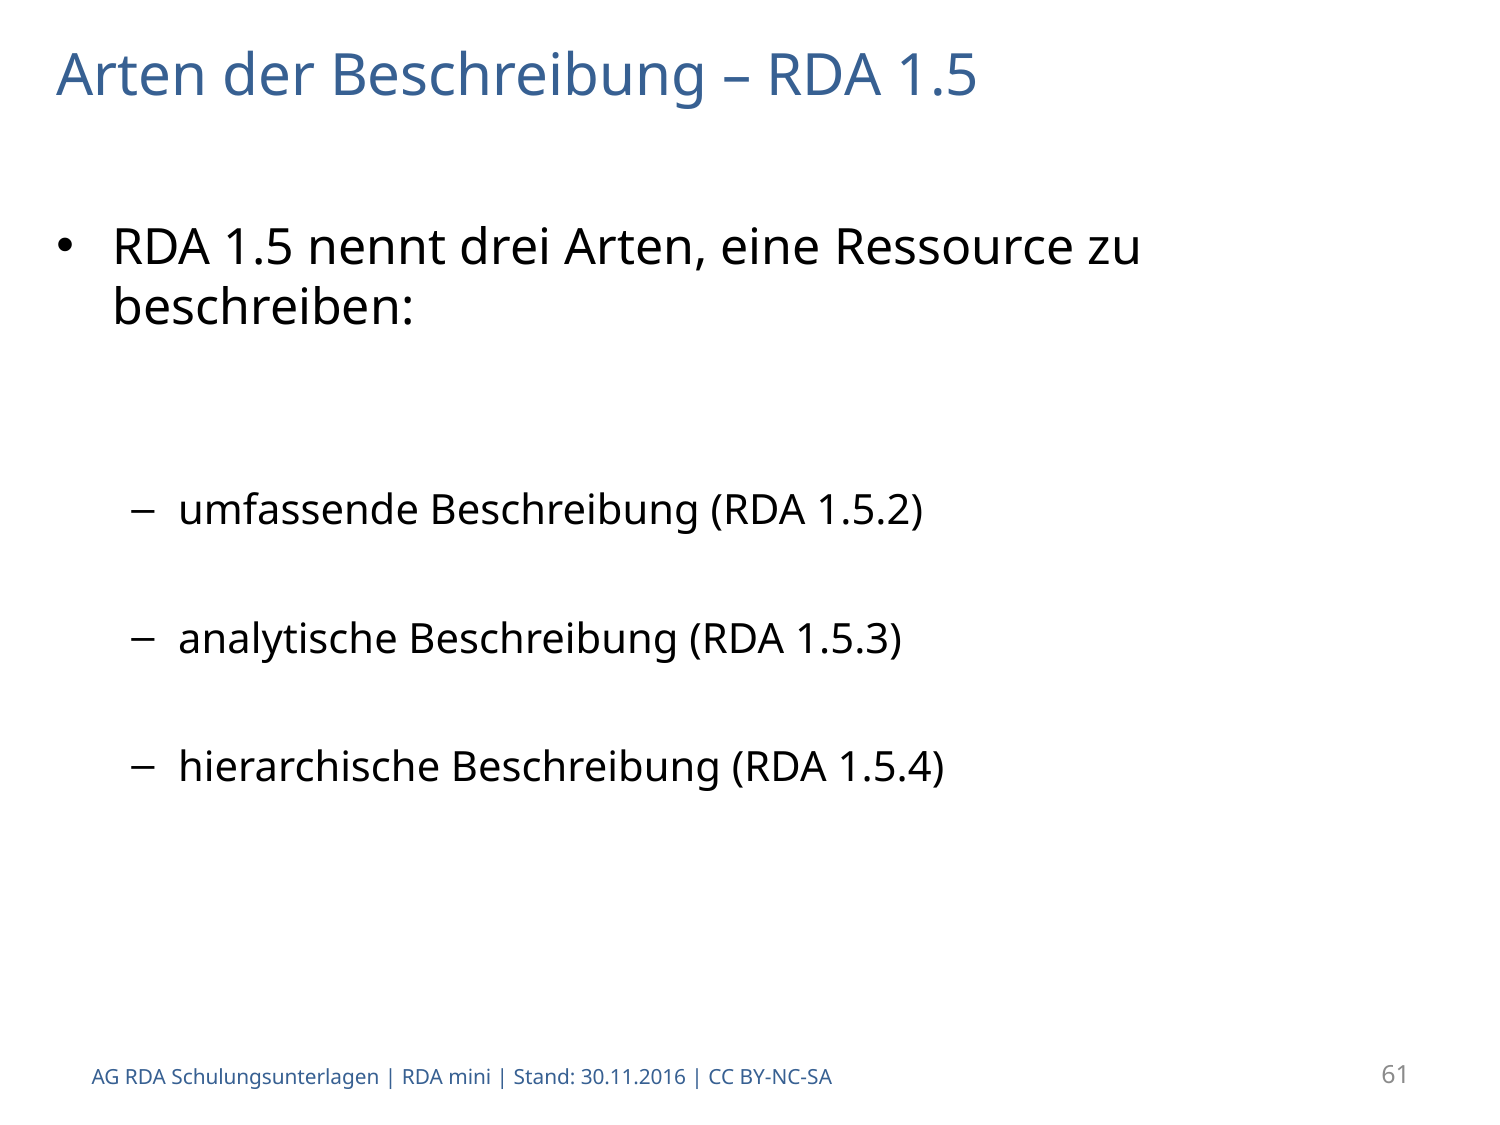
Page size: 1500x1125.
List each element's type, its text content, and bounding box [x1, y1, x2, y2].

footer AG RDA Schulungsunterlagen | RDA mini | Stand: 30.11.2016 | CC BY-NC-SA [76, 1045, 1353, 1106]
list RDA 1.5 nennt drei Arten, eine Ressource zu beschreiben: umfassende Beschreibung (RDA 1.5.2) analytische Beschreibung (RDA 1.5.3) hierarchische Beschreibung (RDA 1.5.4) [41, 137, 1459, 1035]
slide_number 61 [1353, 1045, 1425, 1106]
title Arten der Beschreibung – RDA 1.5 [41, 30, 1459, 114]
